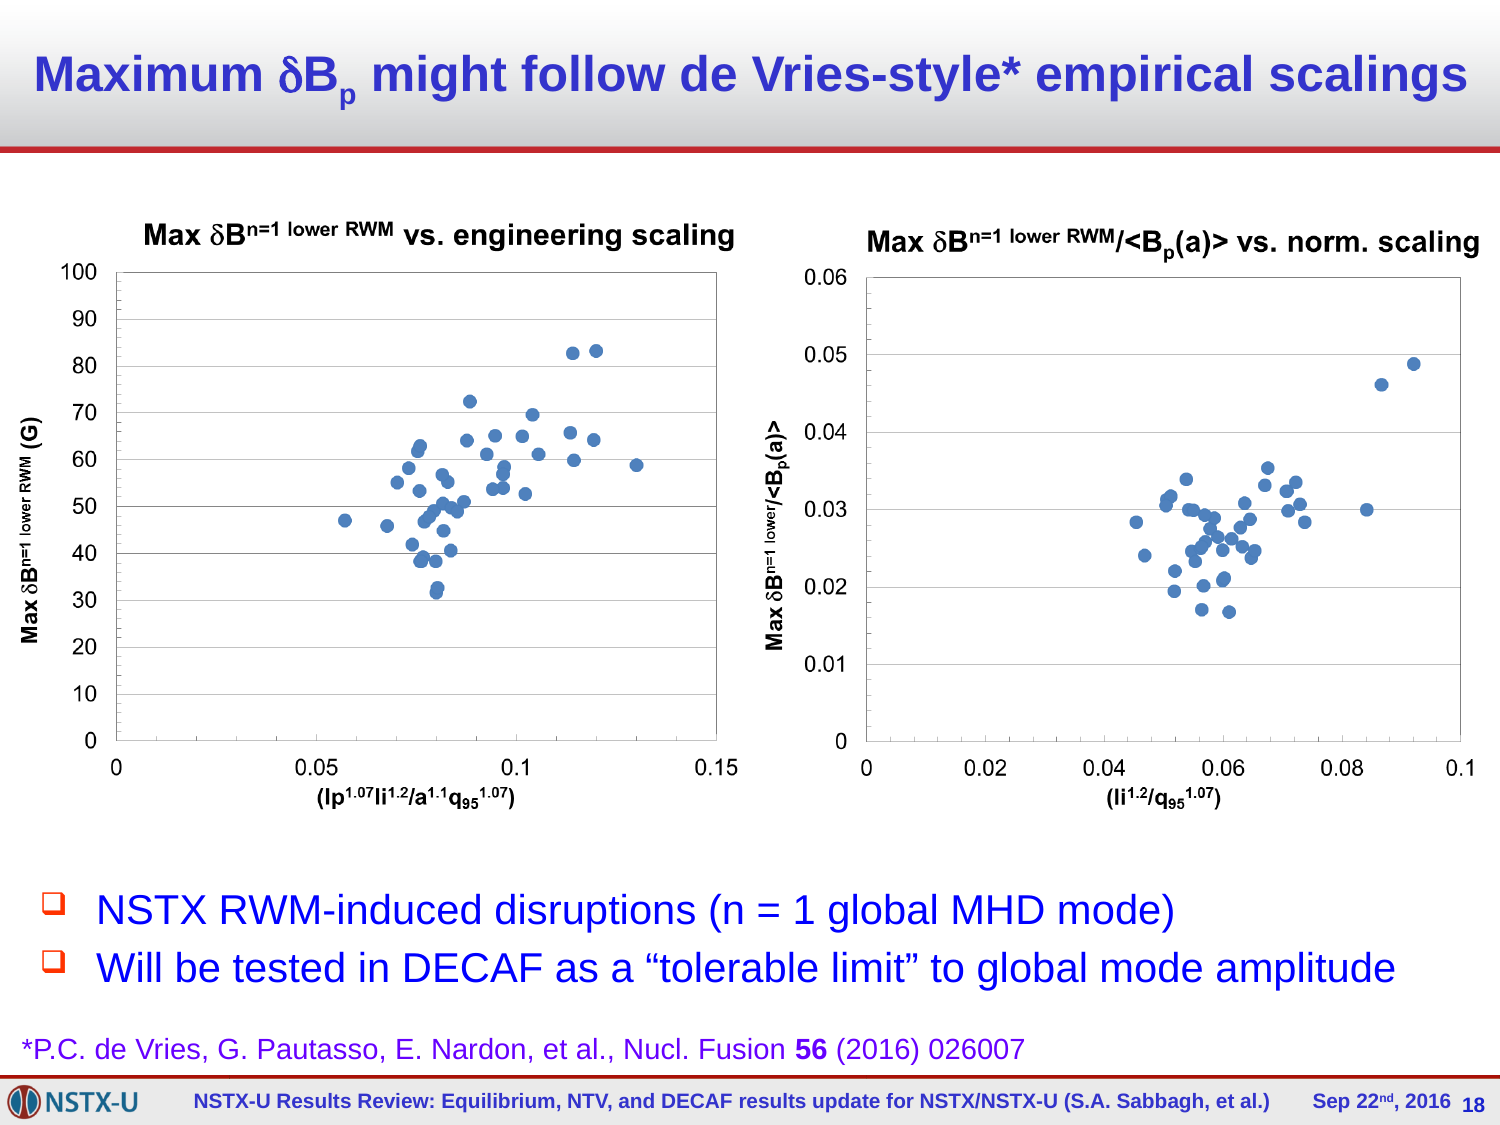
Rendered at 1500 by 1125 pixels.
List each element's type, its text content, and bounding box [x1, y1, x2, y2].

title Maximum dBp might follow de Vries-style* empirical scalings [15, 19, 1488, 132]
picture [12, 205, 751, 826]
picture [756, 210, 1488, 826]
list NSTX RWM-induced disruptions (n = 1 global MHD mode) Will be tested in DECAF as a “tolerable limit” to global mode amplitude [24, 875, 1470, 988]
text_box *P.C. de Vries, G. Pautasso, E. Nardon, et al., Nucl. Fusion 56 (2016) 026007 [6, 1023, 1057, 1074]
picture [0, 1075, 1500, 1125]
